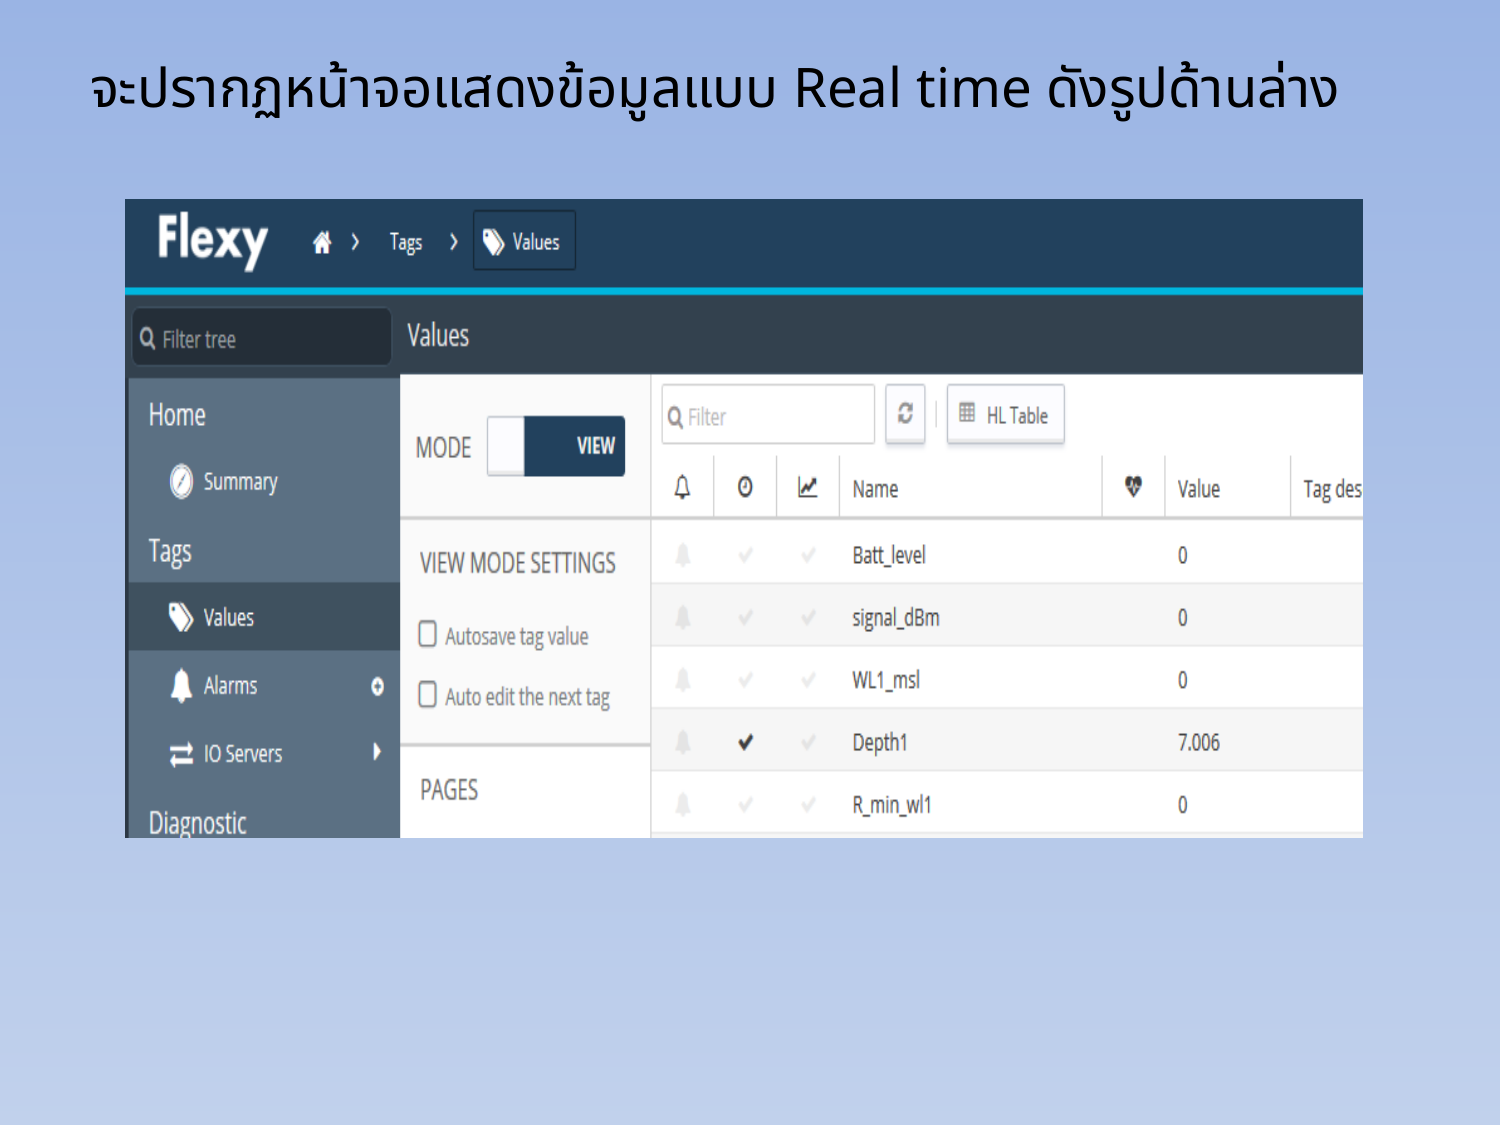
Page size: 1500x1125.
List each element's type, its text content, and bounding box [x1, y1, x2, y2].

picture [124, 296, 1363, 838]
title จะปรากฏหน้าจอแสดงข้อมูลแบบ Real time ดังรูปด้านล่าง [75, 45, 1425, 233]
picture [124, 199, 1363, 293]
